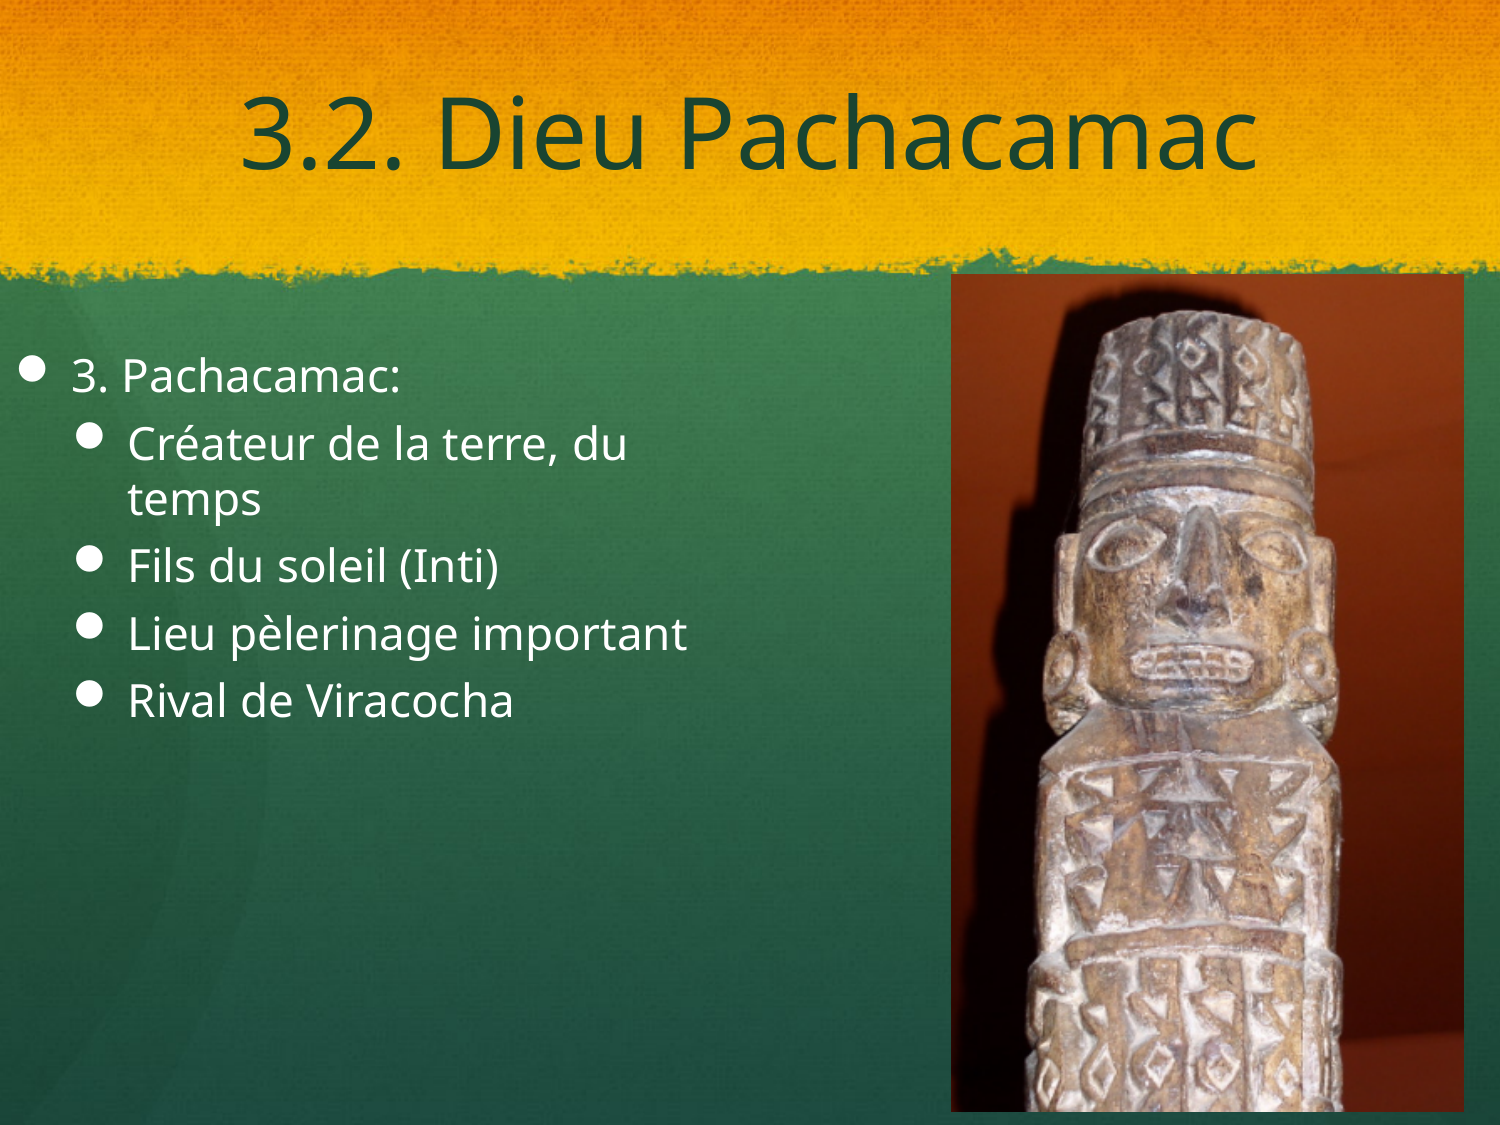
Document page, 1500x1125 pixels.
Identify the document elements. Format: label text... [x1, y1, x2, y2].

list 3. Pachacamac: Créateur de la terre, du temps Fils du soleil (Inti) Lieu pèlerinage important Rival de Viracocha [0, 339, 783, 1026]
title 3.2. Dieu Pachacamac [125, 13, 1375, 246]
picture [0, 0, 1500, 1125]
